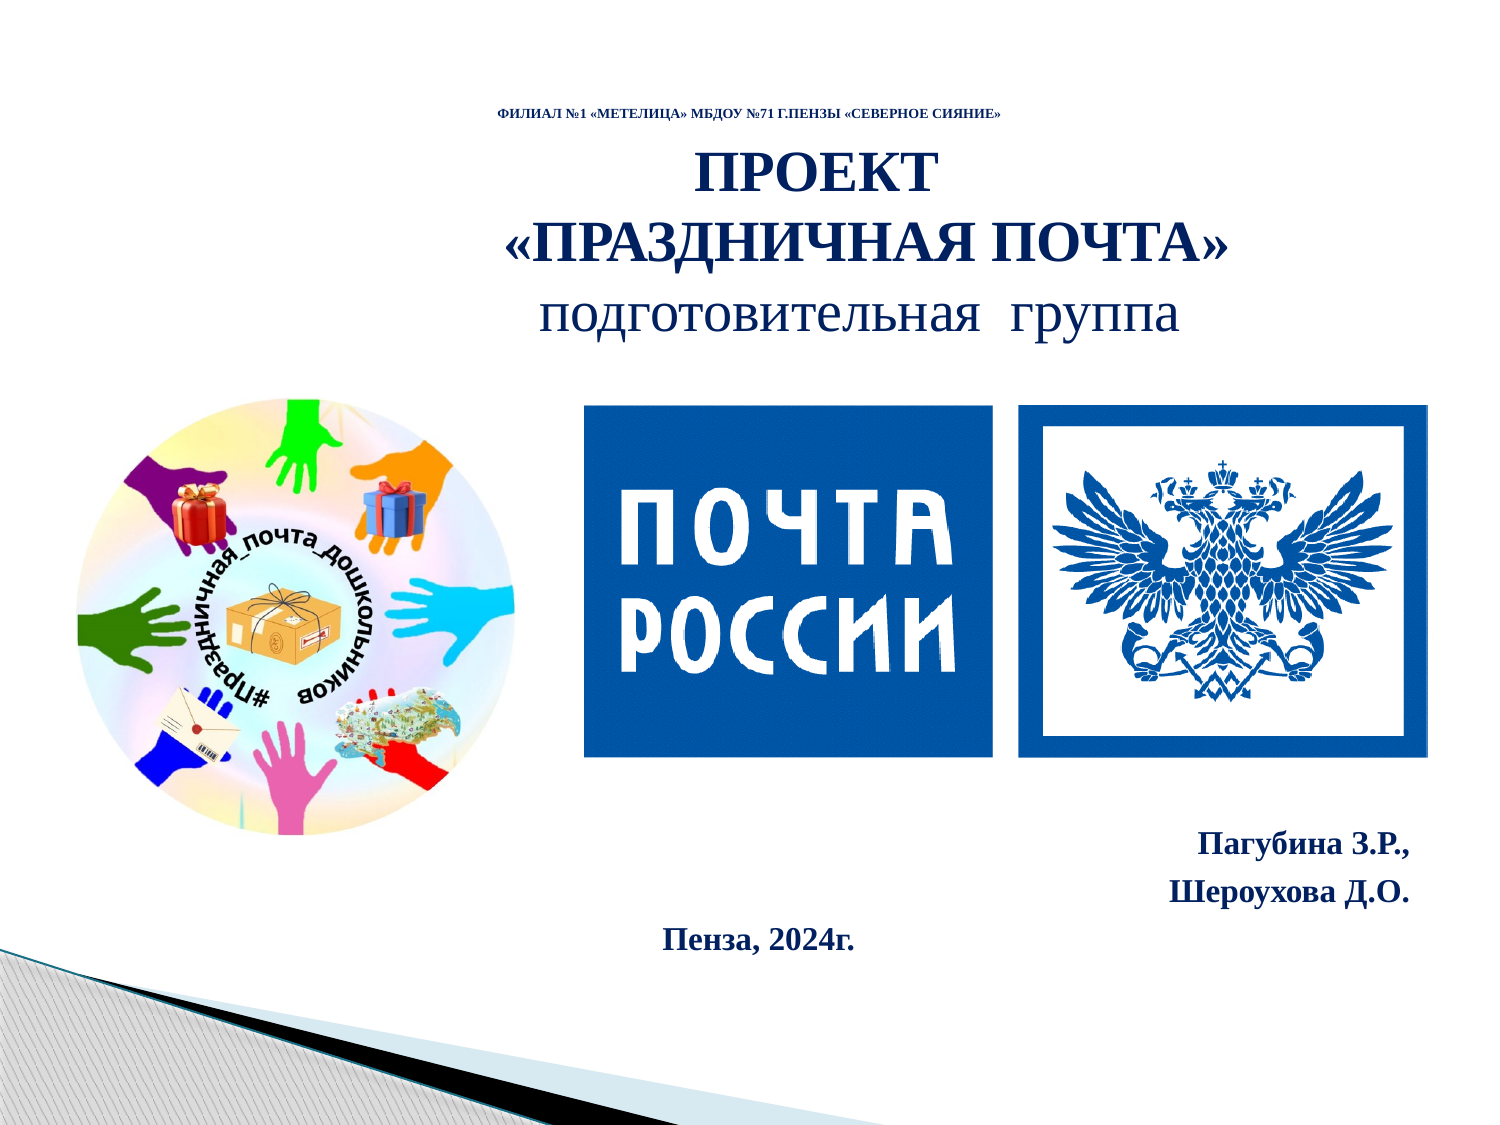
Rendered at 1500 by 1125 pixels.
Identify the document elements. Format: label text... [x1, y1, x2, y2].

picture [560, 385, 1452, 780]
title Филиал №1 «Метелица» МБДОУ №71 г.Пензы «Северное сияние» [75, 45, 1425, 233]
list ПРОЕКТ «ПРАЗДНИЧНАЯ ПОЧТА» подготовительная группа Пагубина З.Р., Шероухова Д.О. Пенза, 2024г. [75, 233, 1425, 986]
picture [76, 396, 516, 836]
